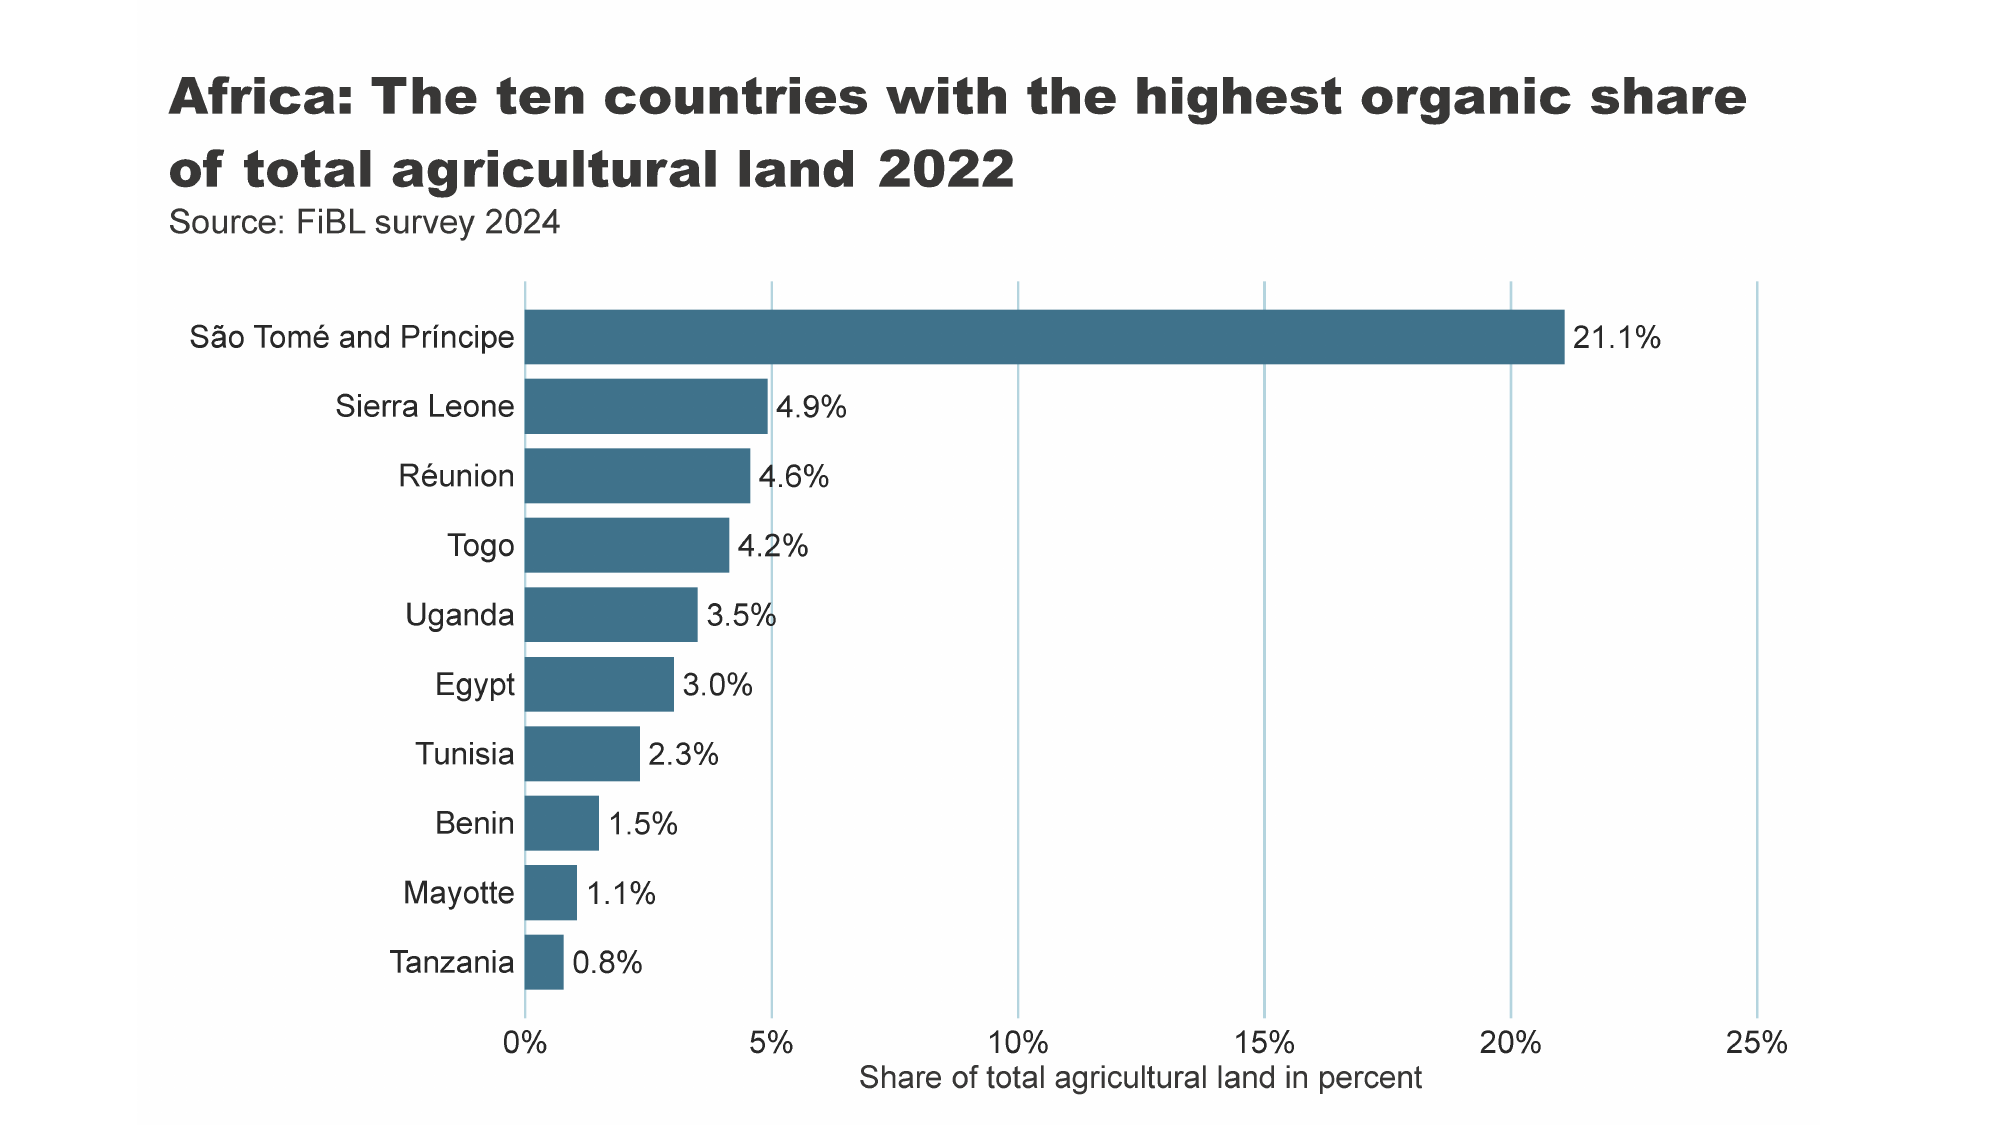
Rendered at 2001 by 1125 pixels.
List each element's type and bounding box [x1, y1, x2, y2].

picture [137, 0, 1820, 1125]
